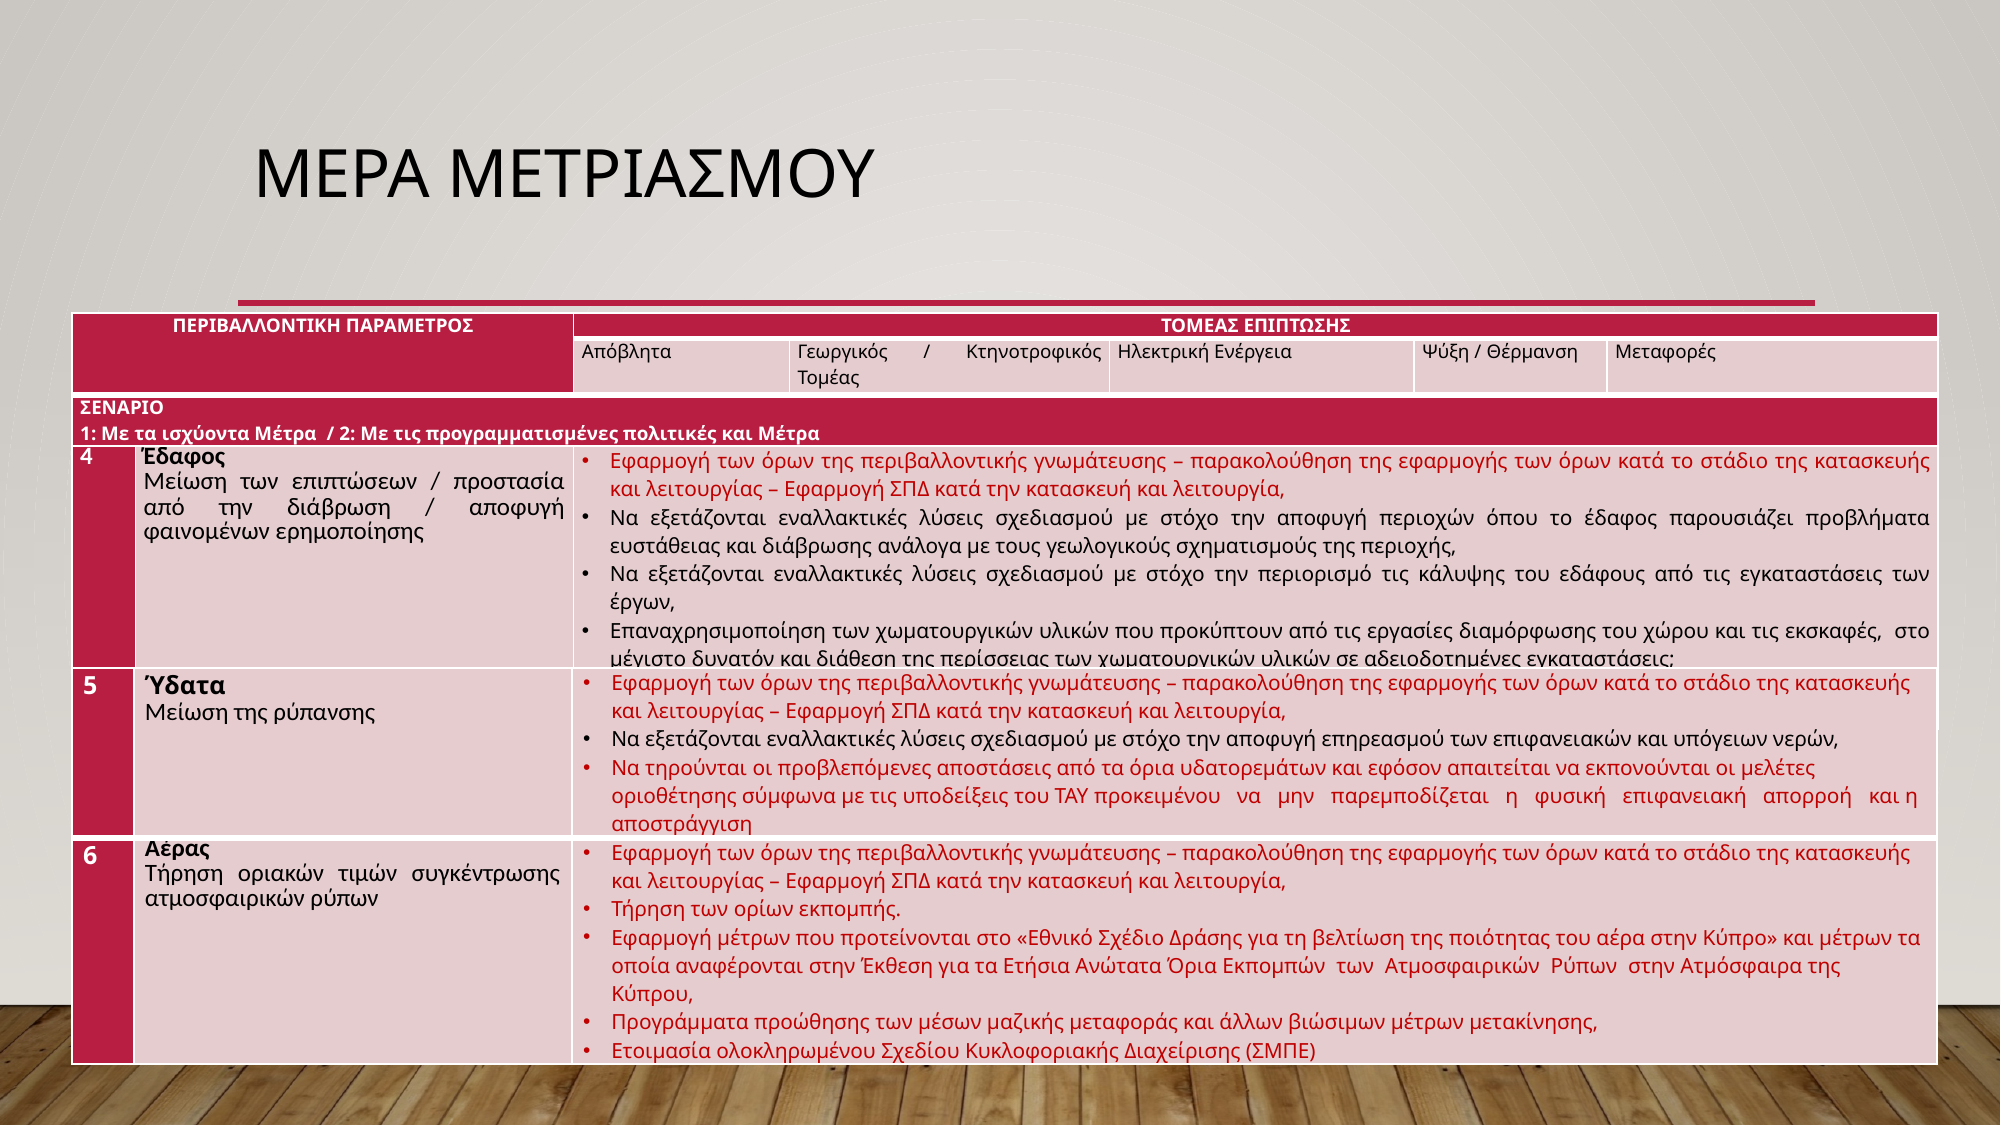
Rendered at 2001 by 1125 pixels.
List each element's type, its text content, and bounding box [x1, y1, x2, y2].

table_header ΤΟΜΕΑΣ ΕΠΙΠΤΩΣΗΣ [574, 314, 1937, 336]
table_cell Ηλεκτρική Ενέργεια [1110, 341, 1413, 392]
table_cell Απόβλητα [574, 341, 789, 392]
table_cell Ψύξη / Θέρμανση [1415, 341, 1606, 392]
table_cell Γεωργικός / Κτηνοτροφικός Τομέας [790, 341, 1109, 392]
table_cell Εφαρμογή των όρων της περιβαλλοντικής γνωμάτευσης – παρακολούθηση της εφαρμογής των όρων κατά το στάδιο της κατασκευής και λειτουργίας – Εφαρμογή ΣΠΔ κατά την κατασκευή και λειτουργία, Να εξετάζονται εναλλακτικές λύσεις σχεδιασμού με στόχο την αποφυγή περιοχών όπου το έδαφος παρουσιάζει προβλήματα ευστάθειας και διάβρωσης ανάλογα με τους γεωλογικούς σχηματισμούς της περιοχής, Να εξετάζονται εναλλακτικές λύσεις σχεδιασμού με στόχο την περιορισμό τις κάλυψης του εδάφους από τις εγκαταστάσεις των έργων, Επαναχρησιμοποίηση των χωματουργικών υλικών που προκύπτουν από τις εργασίες διαμόρφωσης του χώρου και τις εκσκαφές, στο μέγιστο δυνατόν και διάθεση της περίσσειας των χωματουργικών υλικών σε αδειοδοτημένες εγκαταστάσεις; Ετοιμασία Χωροθετικής Πολιτικής για τα ΦΒ έργα, λαμβανομένου υπόψιν του μεγάλου μεγέθους ανάπτυξής τους που προνοείται από το ΕΣΔΕΚ (ΣΜΠΕ) [574, 447, 1937, 667]
table_cell 6 [73, 841, 133, 1063]
table_cell Μεταφορές [1608, 341, 1937, 392]
table_cell 4 [73, 447, 135, 667]
table_header Ύδατα Μείωση της ρύπανσης [135, 669, 571, 835]
picture [0, 1005, 2000, 1125]
table_header ΠΕΡΙΒΑΛΛΟΝΤΙΚΗ ΠΑΡΑΜΕΤΡΟΣ [73, 314, 573, 392]
table_cell ΣΕΝΑΡΙΟ 1: Με τα ισχύοντα Μέτρα / 2: Με τις προγραμματισμένες πολιτικές και Μέτρα [73, 398, 1937, 445]
title ΜΕΡΑ ΜΕΤΡΙΑΣΜΟΥ [238, 131, 1814, 305]
table_cell Αέρας Τήρηση οριακών τιμών συγκέντρωσης ατμοσφαιρικών ρύπων [135, 841, 571, 1063]
table_cell Έδαφος Μείωση των επιπτώσεων / προστασία από την διάβρωση / αποφυγή φαινομένων ερημοποίησης [136, 447, 573, 667]
table_header Εφαρμογή των όρων της περιβαλλοντικής γνωμάτευσης – παρακολούθηση της εφαρμογής των όρων κατά το στάδιο της κατασκευής και λειτουργίας – Εφαρμογή ΣΠΔ κατά την κατασκευή και λειτουργία, Να εξετάζονται εναλλακτικές λύσεις σχεδιασμού με στόχο την αποφυγή επηρεασμού των επιφανειακών και υπόγειων νερών, Να τηρούνται οι προβλεπόμενες αποστάσεις από τα όρια υδατορεμάτων και εφόσον απαιτείται να εκπονούνται οι μελέτες οριοθέτησης σύμφωνα με τις υποδείξεις του ΤΑΥ προκειμένου να μην παρεμποδίζεται η φυσική επιφανειακή απορροή και η αποστράγγιση [573, 669, 1936, 835]
table_header 5 [73, 669, 133, 835]
table_cell Εφαρμογή των όρων της περιβαλλοντικής γνωμάτευσης – παρακολούθηση της εφαρμογής των όρων κατά το στάδιο της κατασκευής και λειτουργίας – Εφαρμογή ΣΠΔ κατά την κατασκευή και λειτουργία, Τήρηση των ορίων εκπομπής. Εφαρμογή μέτρων που προτείνονται στο «Εθνικό Σχέδιο Δράσης για τη βελτίωση της ποιότητας του αέρα στην Κύπρο» και μέτρων τα οποία αναφέρονται στην Έκθεση για τα Ετήσια Ανώτατα Όρια Εκπομπών των Ατμοσφαιρικών Ρύπων στην Ατμόσφαιρα της Κύπρου, Προγράμματα προώθησης των μέσων μαζικής μεταφοράς και άλλων βιώσιμων μέτρων μετακίνησης, Ετοιμασία ολοκληρωμένου Σχεδίου Κυκλοφοριακής Διαχείρισης (ΣΜΠΕ) [573, 841, 1936, 1063]
